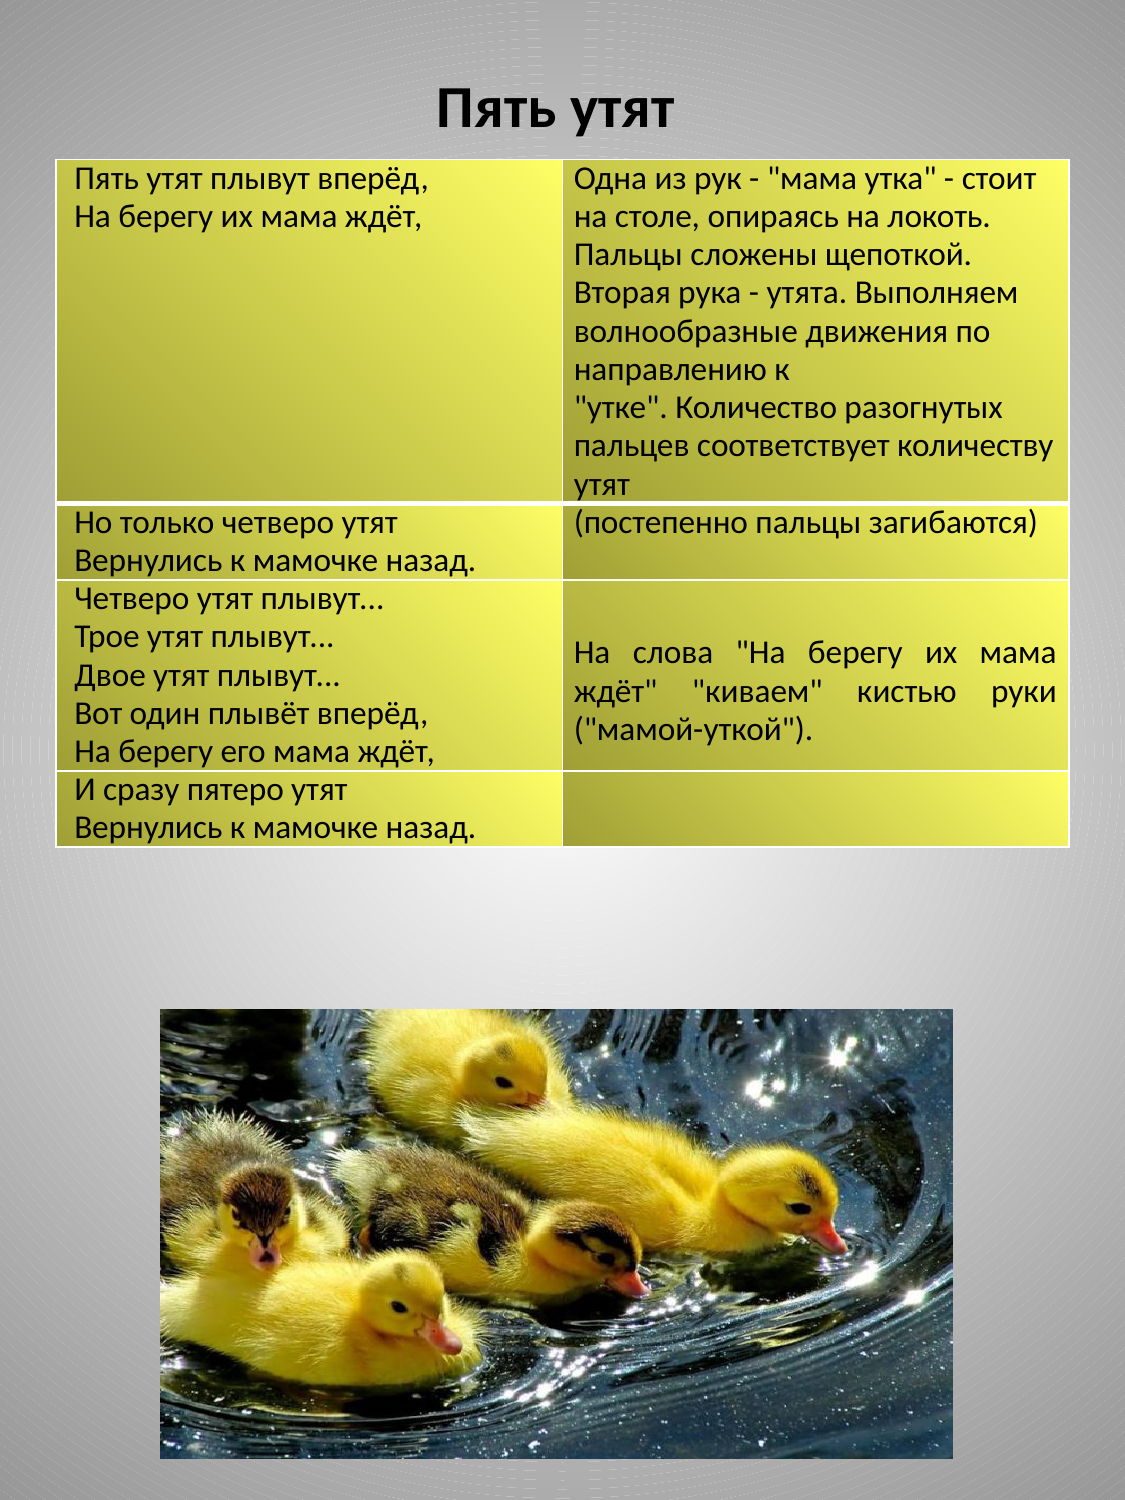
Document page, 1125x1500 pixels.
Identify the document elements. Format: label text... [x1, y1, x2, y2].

table_cell [563, 772, 1068, 846]
table_cell Но только четверо утят Вернулись к мамочке назад. [57, 506, 562, 579]
table_header Одна из рук - "мама утка" - стоит на столе, опираясь на локоть. Пальцы сложены щепоткой. Вторая рука - утята. Выполняем волнообразные движения по направлению к "утке". Количество разогнутых пальцев соответствует количеству утят [563, 160, 1068, 501]
table_cell (постепенно пальцы загибаются) [563, 506, 1068, 579]
table_cell И сразу пятеро утят Вернулись к мамочке назад. [57, 772, 562, 846]
title Пять утят [56, 60, 1069, 159]
table_header Пять утят плывут вперёд, На берегу их мама ждёт, [57, 160, 562, 501]
table_cell На слова "На берегу их мама ждёт" "киваем" кистью руки ("мамой-уткой"). [563, 581, 1068, 770]
picture [160, 1009, 953, 1459]
table_cell Четверо утят плывут... Трое утят плывут... Двое утят плывут... Вот один плывёт вперёд, На берегу его мама ждёт, [57, 581, 562, 770]
